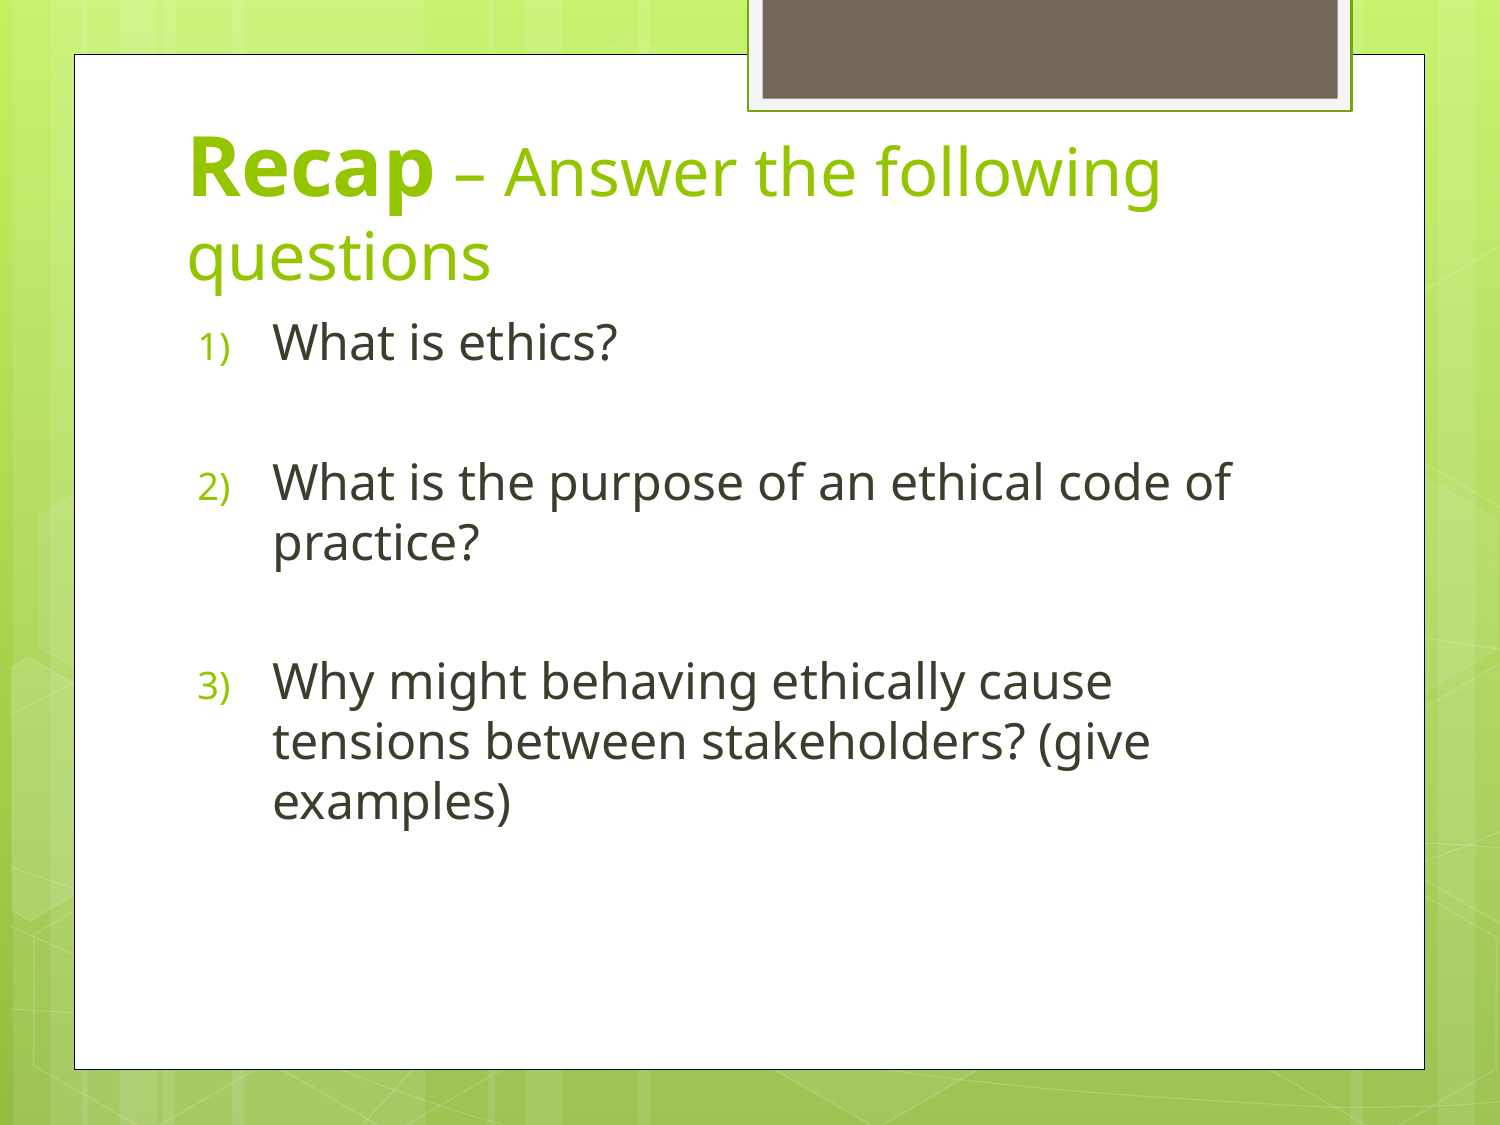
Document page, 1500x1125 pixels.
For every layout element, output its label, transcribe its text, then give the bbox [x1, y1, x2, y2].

list What is ethics? What is the purpose of an ethical code of practice? Why might behaving ethically cause tensions between stakeholders? (give examples) [171, 302, 1341, 1059]
title Recap – Answer the following questions [171, 113, 1324, 302]
